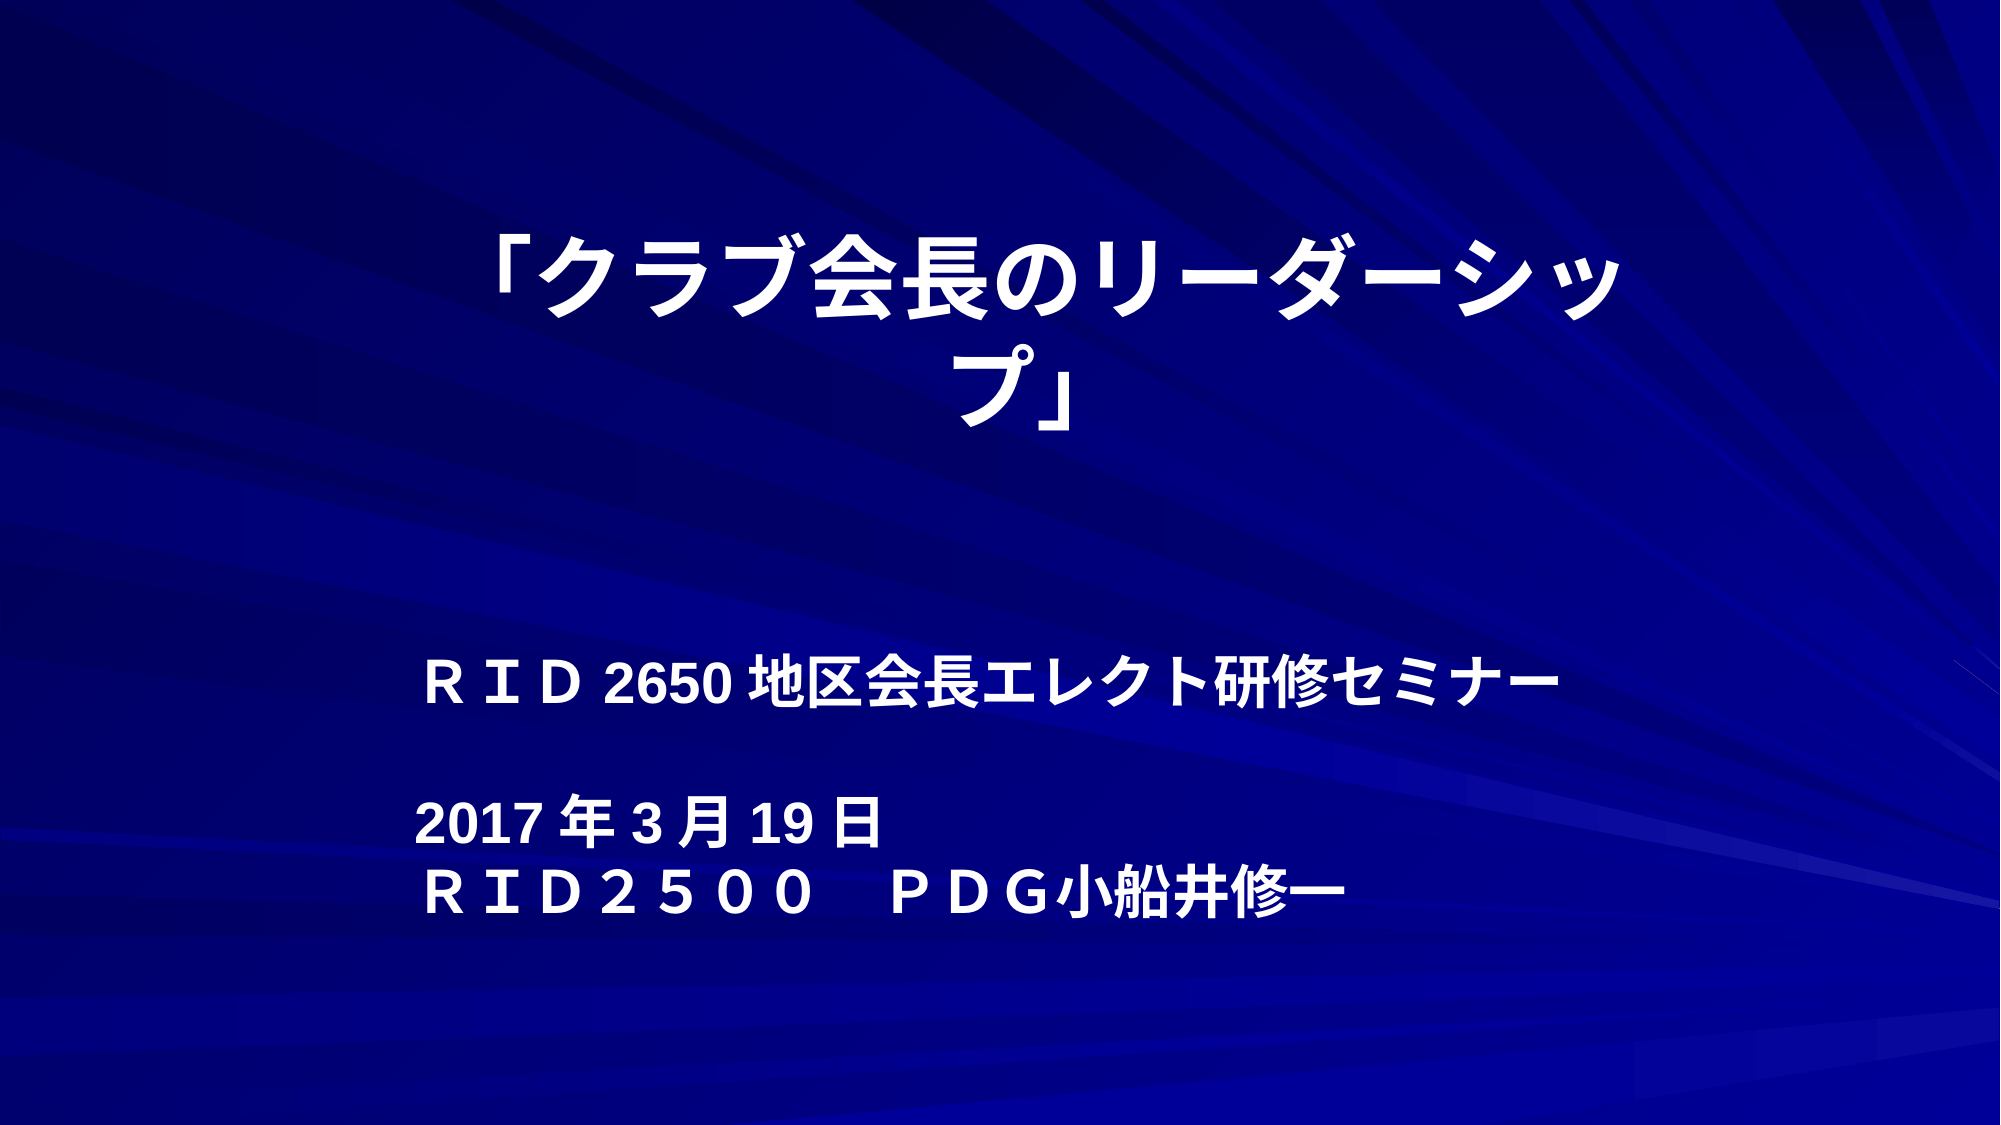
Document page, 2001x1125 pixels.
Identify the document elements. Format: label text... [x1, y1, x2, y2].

list 「クラブ会長のリーダーシップ」 ＲＩＤ2650地区会長エレクト研修セミナー 2017年3月19日 ＲＩＤ２５００ ＰＤＧ小船井修一 [399, 78, 1674, 925]
